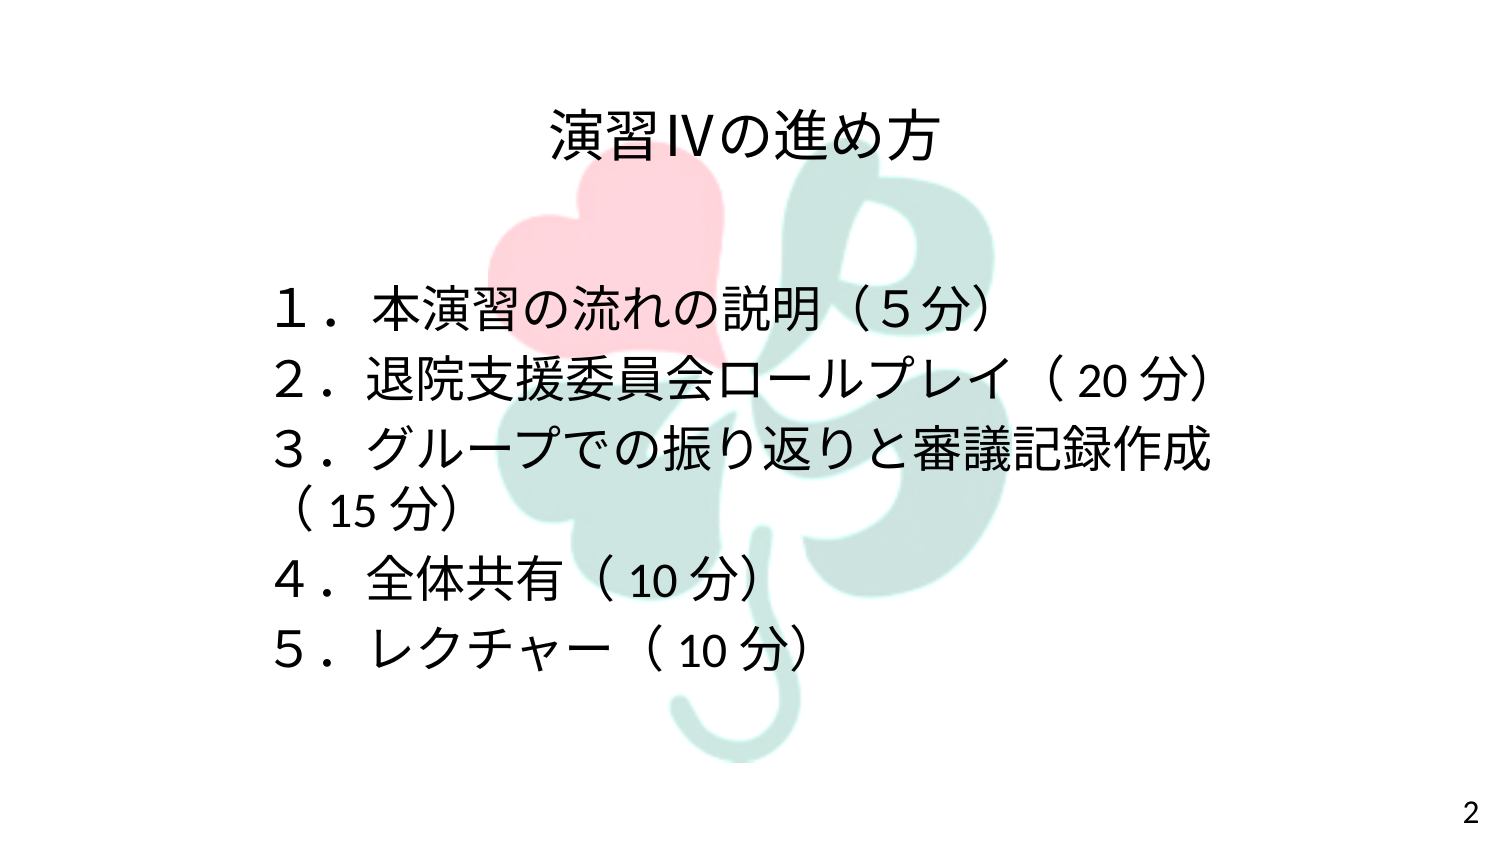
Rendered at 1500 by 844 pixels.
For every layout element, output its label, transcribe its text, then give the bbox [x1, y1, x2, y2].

text_box 演習Ⅳの進め方 [209, 58, 1282, 210]
slide_number 2 [1144, 788, 1495, 833]
text_box １．本演習の流れの説明（５分） ２．退院支援委員会ロールプレイ（20分） ３．グループでの振り返りと審議記録作成（15分） ４．全体共有（10分） ５．レクチャー（10分） [253, 185, 1309, 806]
